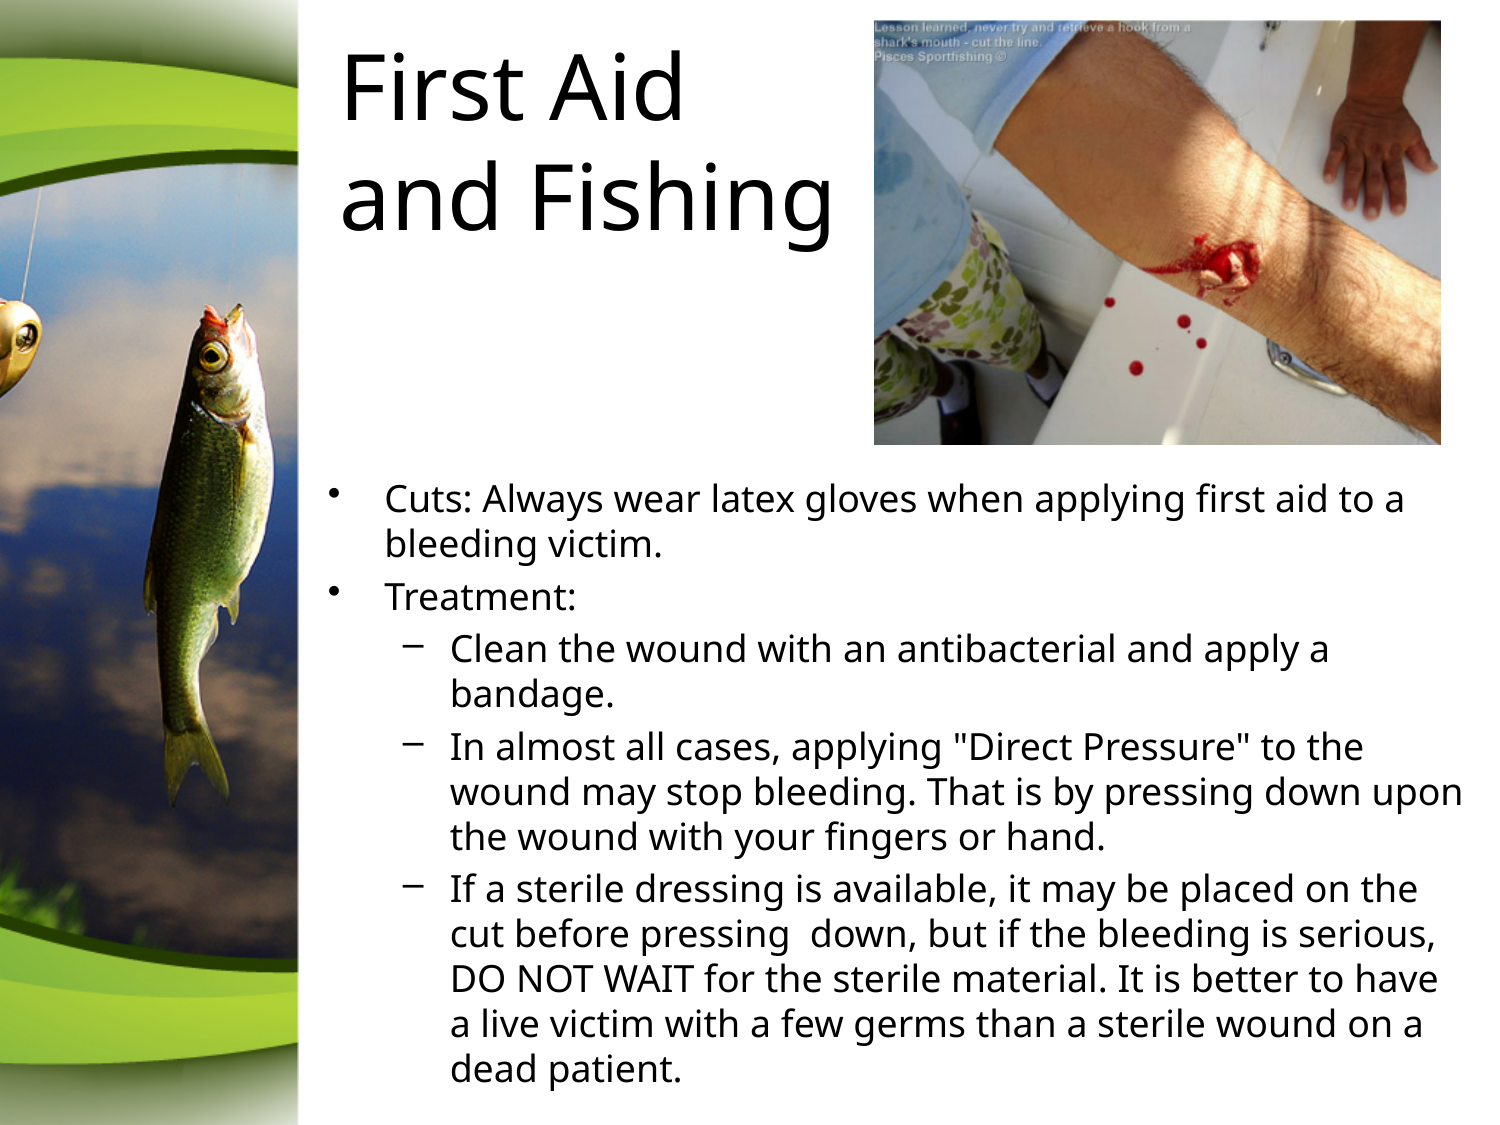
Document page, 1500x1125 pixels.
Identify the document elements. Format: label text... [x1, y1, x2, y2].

list Cuts: Always wear latex gloves when applying first aid to a bleeding victim. Treatment: Clean the wound with an antibacterial and apply a bandage. In almost all cases, applying "Direct Pressure" to the wound may stop bleeding. That is by pressing down upon the wound with your fingers or hand. If a sterile dressing is available, it may be placed on the cut before pressing down, but if the bleeding is serious, DO NOT WAIT for the sterile material. It is better to have a live victim with a few germs than a sterile wound on a dead patient. [312, 467, 1482, 1090]
picture [0, 0, 1500, 1125]
title First Aid and Fishing [324, 44, 869, 233]
